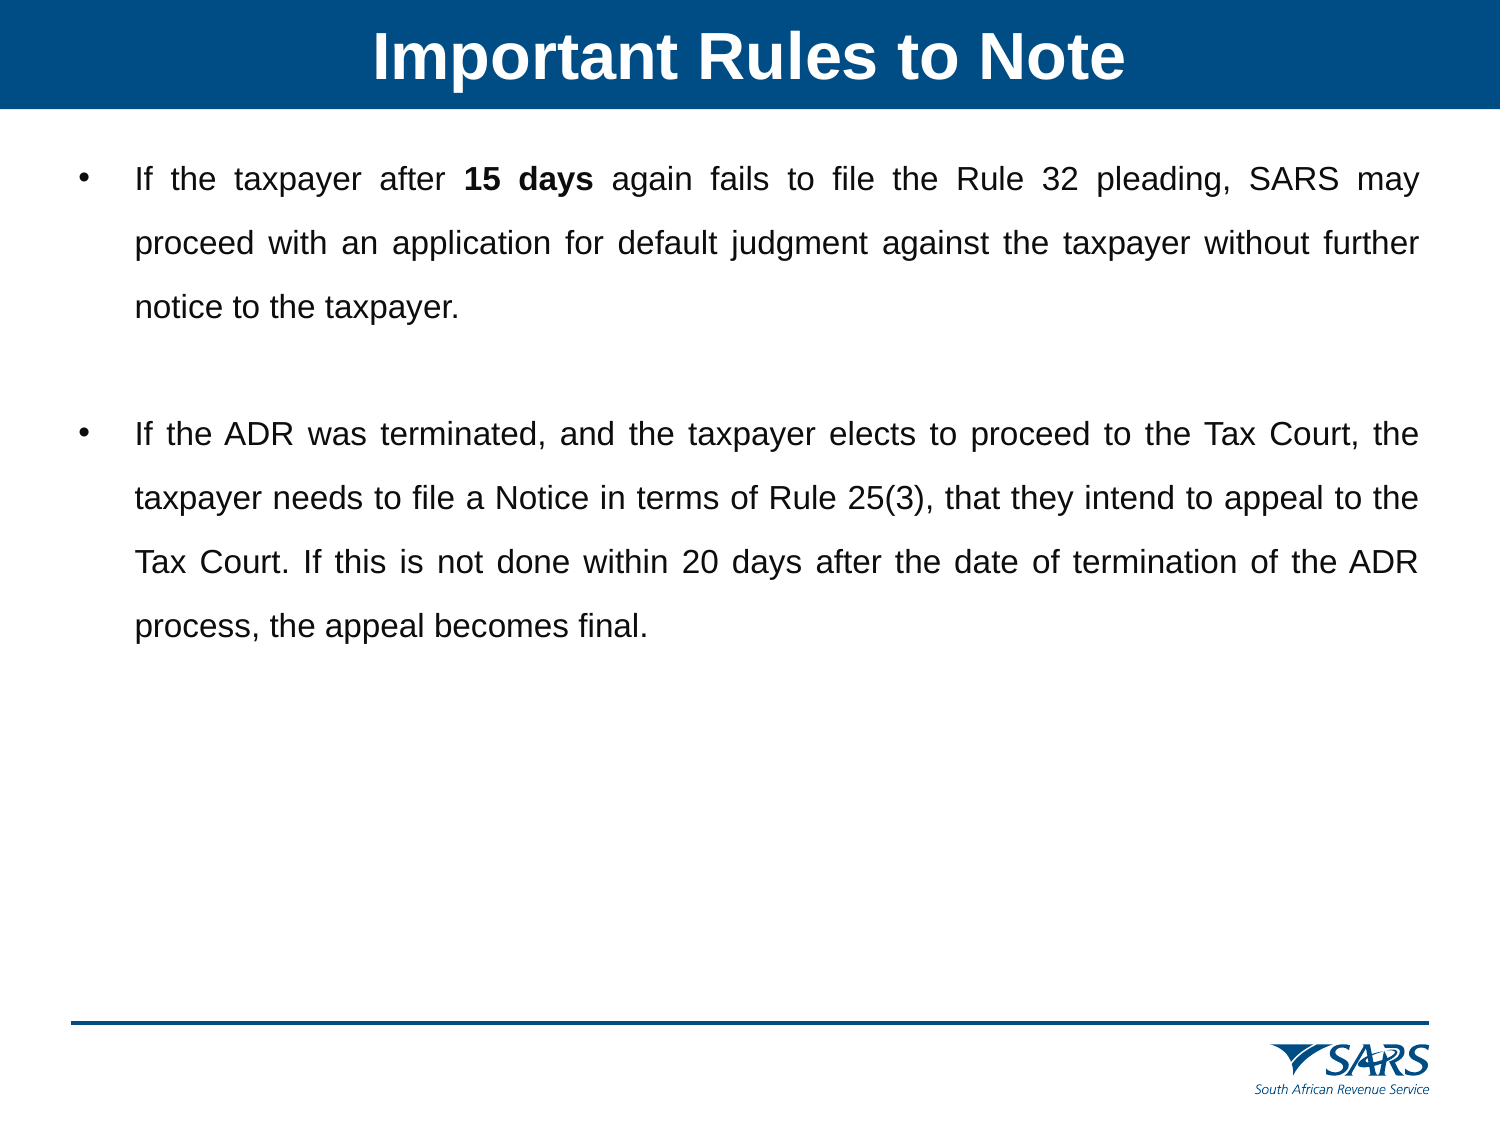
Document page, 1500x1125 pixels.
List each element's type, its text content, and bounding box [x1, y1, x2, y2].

text_box Important Rules to Note [0, 0, 1500, 110]
text_box If the taxpayer after 15 days again fails to file the Rule 32 pleading, SARS may proceed with an application for default judgment against the taxpayer without further notice to the taxpayer. If the ADR was terminated, and the taxpayer elects to proceed to the Tax Court, the taxpayer needs to file a Notice in terms of Rule 25(3), that they intend to appeal to the Tax Court. If this is not done within 20 days after the date of termination of the ADR process, the appeal becomes final. [63, 125, 1437, 993]
